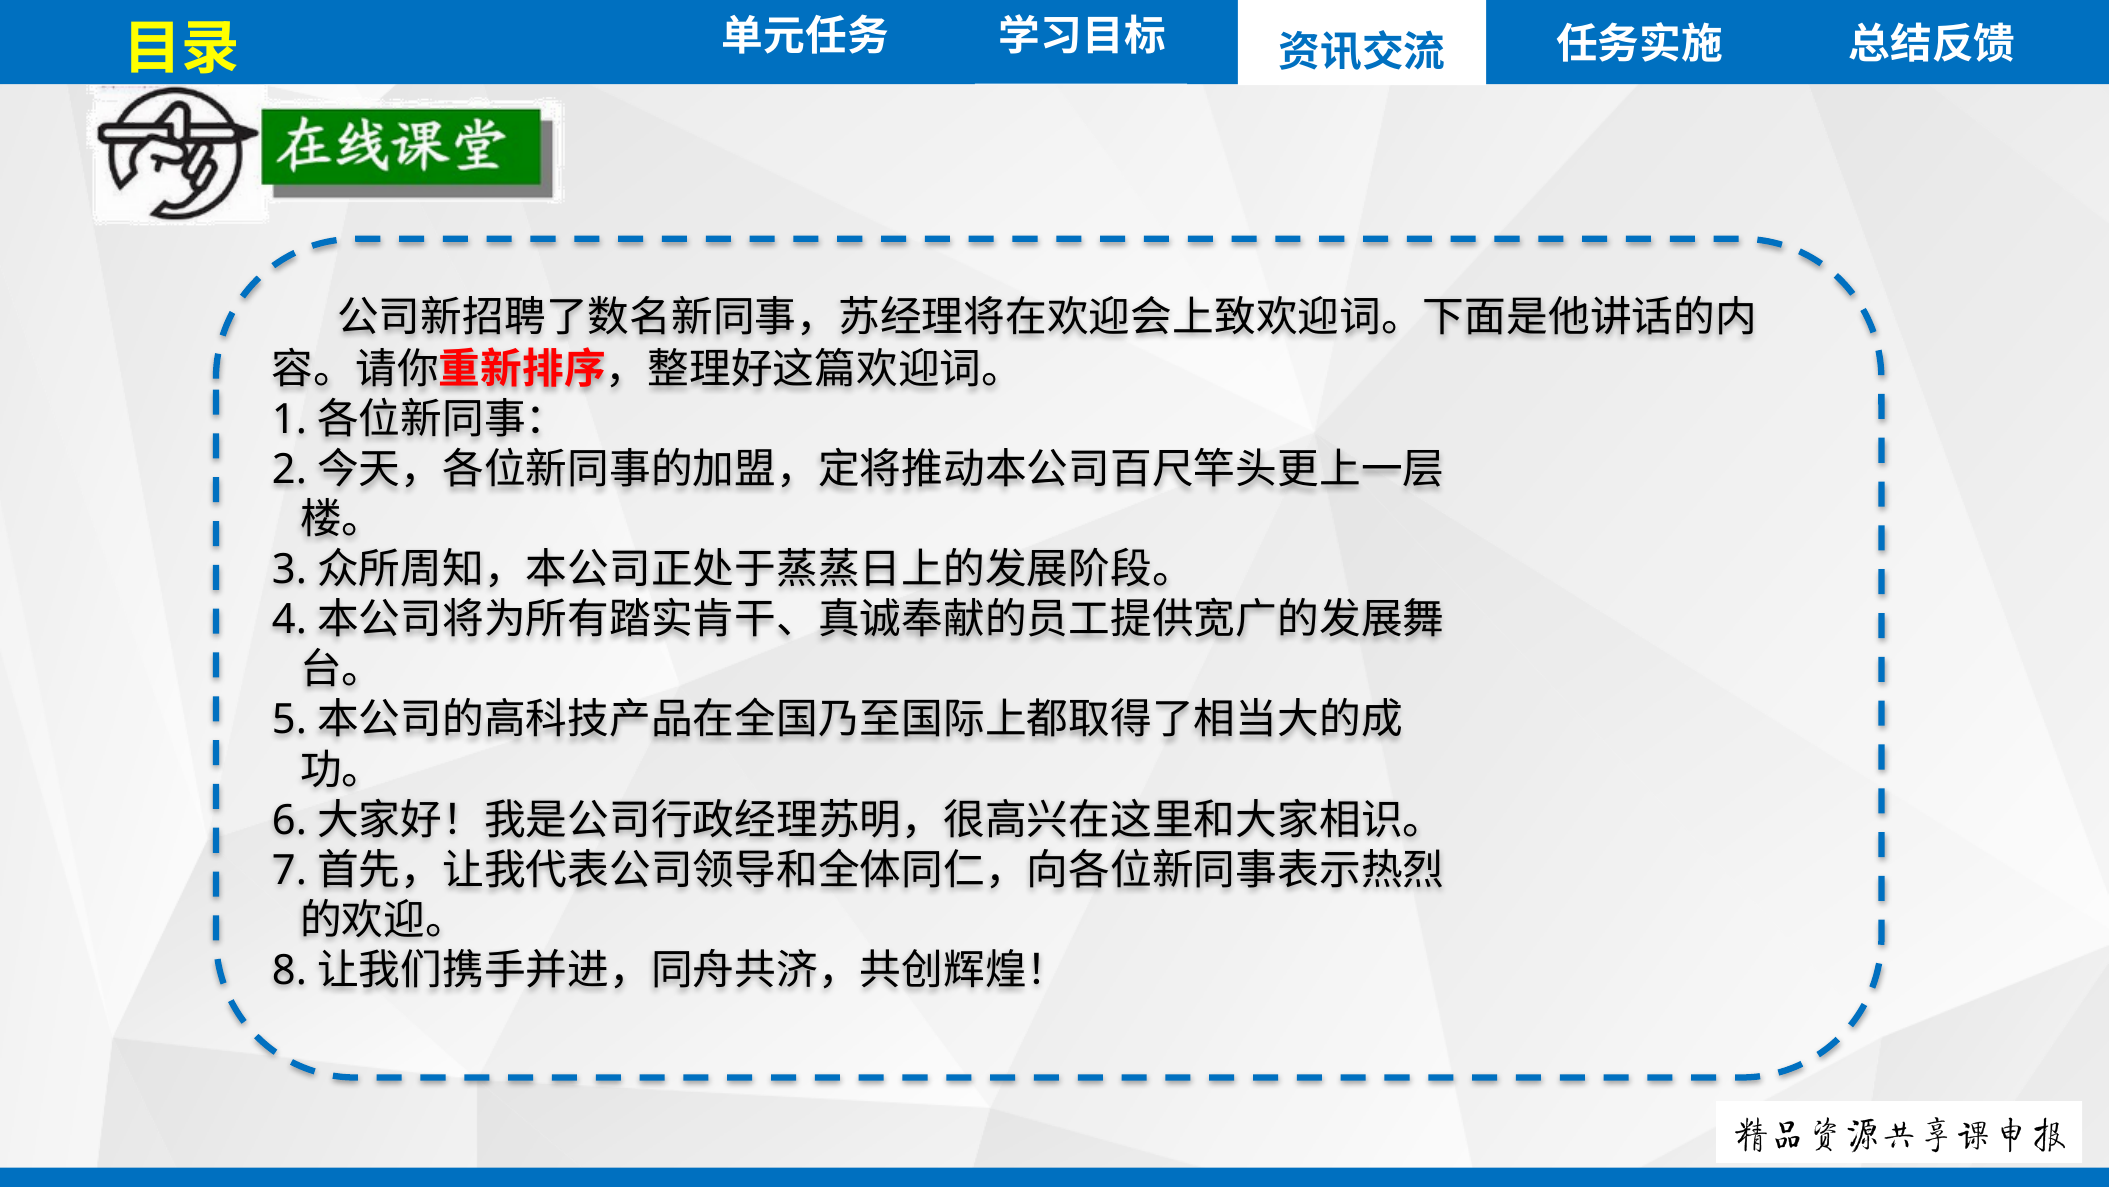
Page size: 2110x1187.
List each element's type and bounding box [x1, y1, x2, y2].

text_box [0, 0, 2109, 1187]
picture [85, 84, 571, 228]
